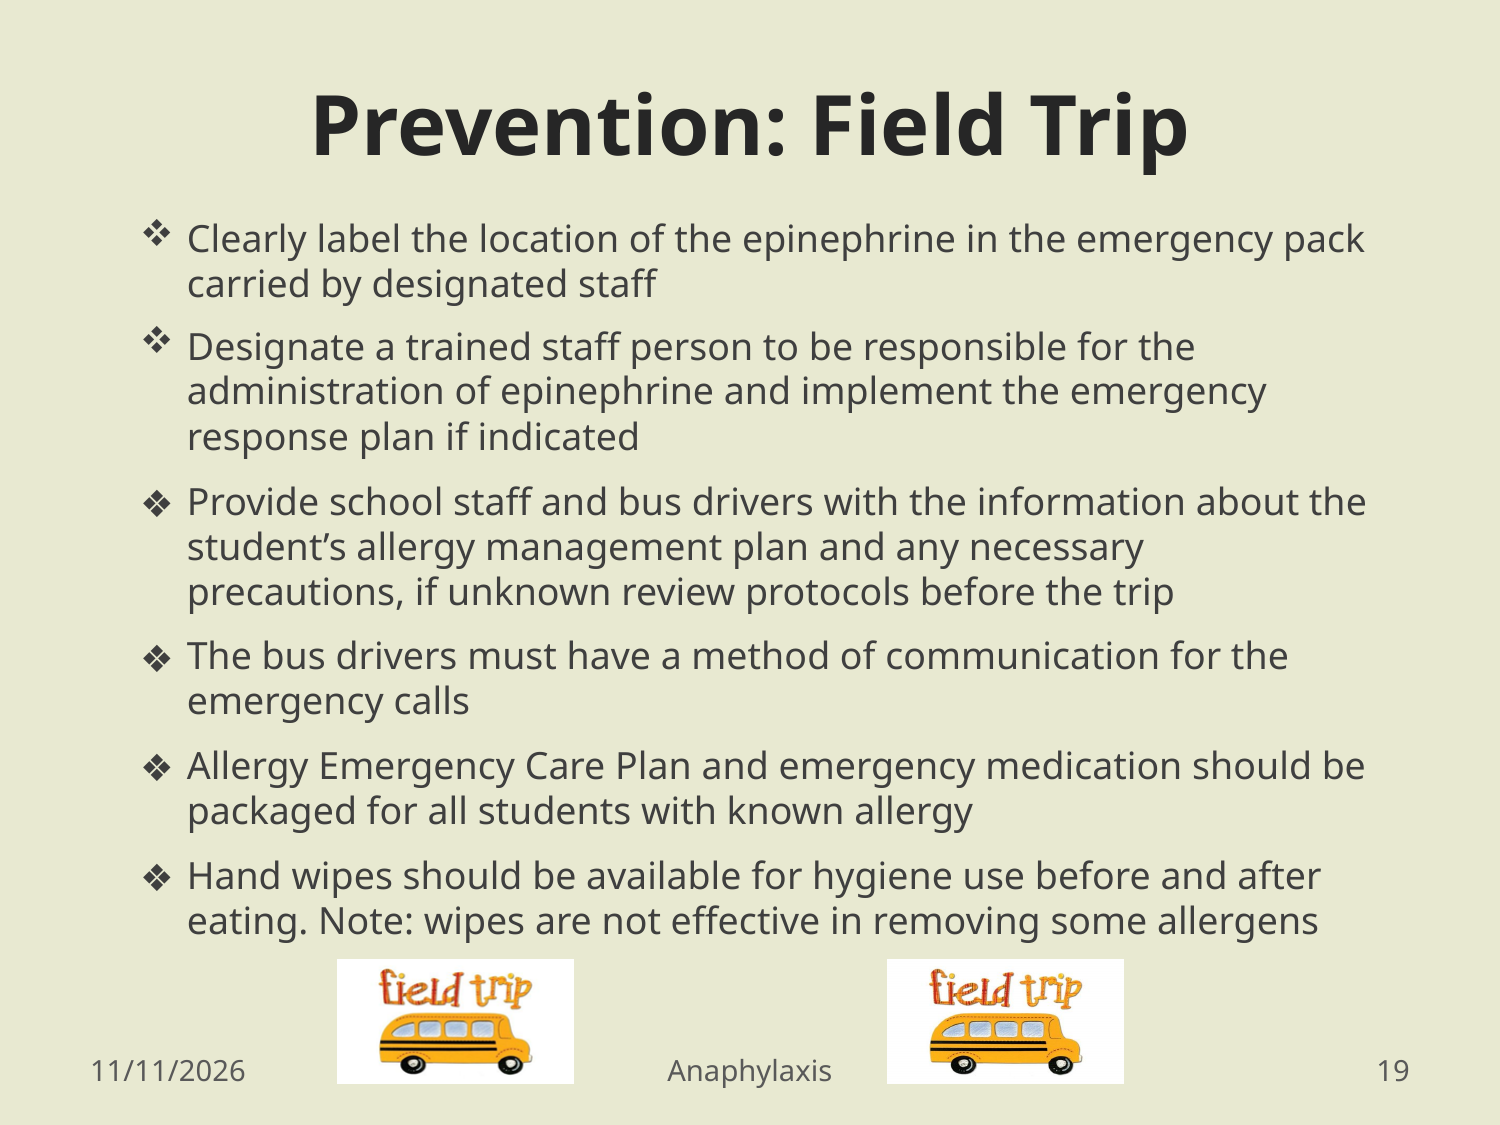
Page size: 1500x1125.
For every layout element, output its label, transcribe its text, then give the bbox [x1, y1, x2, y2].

title Prevention: Field Trip [119, 51, 1381, 193]
list Clearly label the location of the epinephrine in the emergency pack carried by designated staff Designate a trained staff person to be responsible for the administration of epinephrine and implement the emergency response plan if indicated Provide school staff and bus drivers with the information about the student’s allergy management plan and any necessary precautions, if unknown review protocols before the trip The bus drivers must have a method of communication for the emergency calls Allergy Emergency Care Plan and emergency medication should be packaged for all students with known allergy Hand wipes should be available for hygiene use before and after eating. Note: wipes are not effective in removing some allergens [125, 200, 1387, 998]
slide_number 19 [1074, 1042, 1425, 1103]
picture [887, 958, 1124, 1084]
picture [337, 958, 574, 1084]
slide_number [75, 1042, 425, 1103]
footer Anaphylaxis [512, 1042, 988, 1103]
